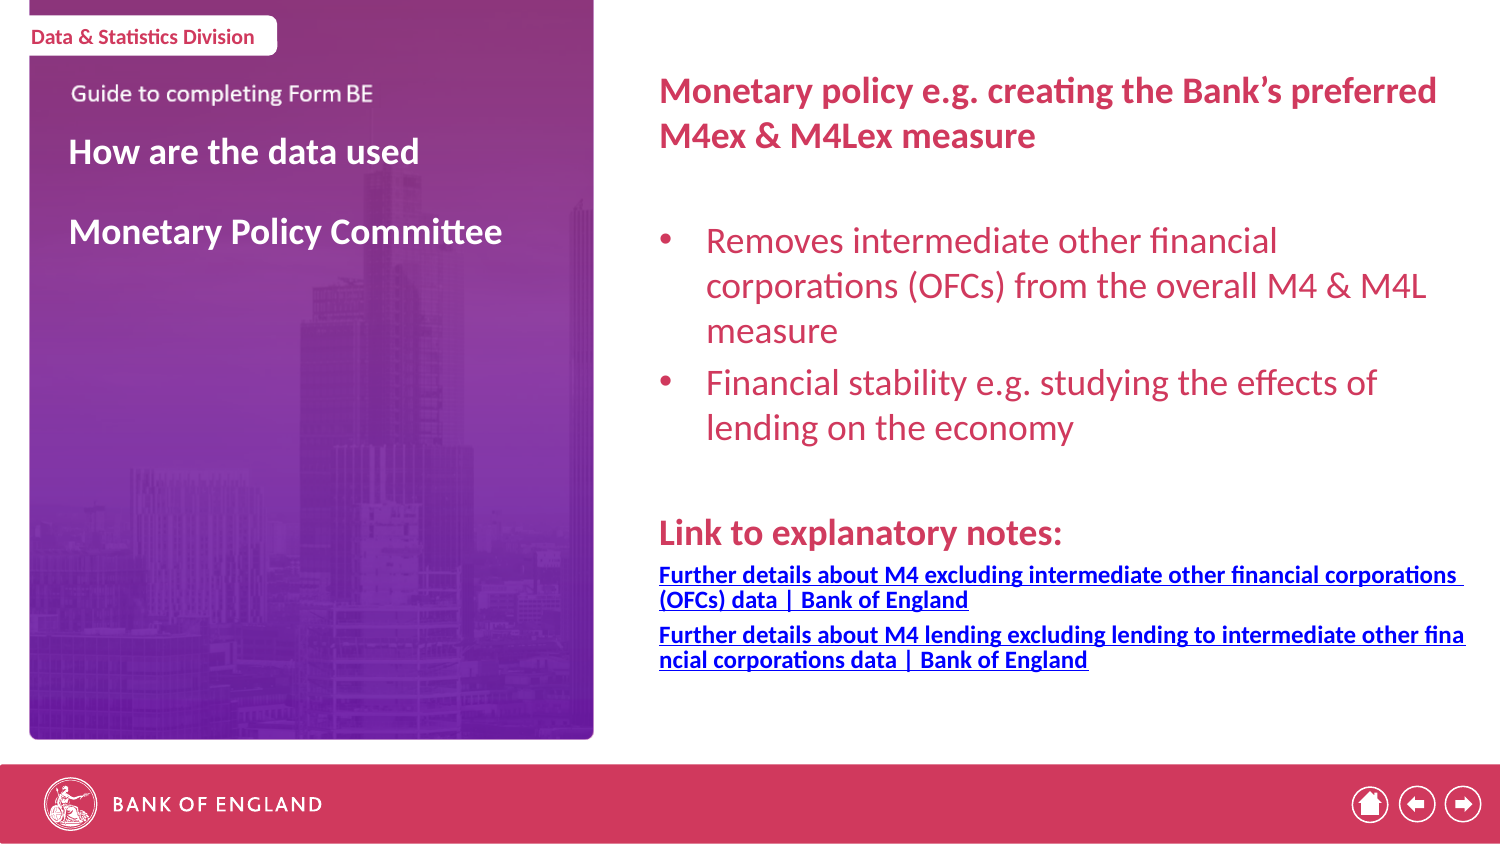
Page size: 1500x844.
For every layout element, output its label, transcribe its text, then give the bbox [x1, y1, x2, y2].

list Monetary policy e.g. creating the Bank’s preferred M4ex & M4Lex measure Removes intermediate other financial corporations (OFCs) from the overall M4 & M4L measure Financial stability e.g. studying the effects of lending on the economy Link to explanatory notes: Further details about M4 excluding intermediate other financial corporations (OFCs) data | Bank of England Further details about M4 lending excluding lending to intermediate other financial corporations data | Bank of England [659, 554, 1471, 698]
list Monetary Policy Committee [68, 206, 571, 739]
text_box [653, 479, 1473, 554]
list How are the data used [68, 126, 571, 198]
list Monetary policy e.g. creating the Bank’s preferred M4ex & M4Lex measure Removes intermediate other financial corporations (OFCs) from the overall M4 & M4L measure Financial stability e.g. studying the effects of lending on the economy Link to explanatory notes: Further details about M4 excluding intermediate other financial corporations (OFCs) data | Bank of England Further details about M4 lending excluding lending to intermediate other financial corporations data | Bank of England [659, 65, 1471, 479]
picture [27, 0, 595, 741]
